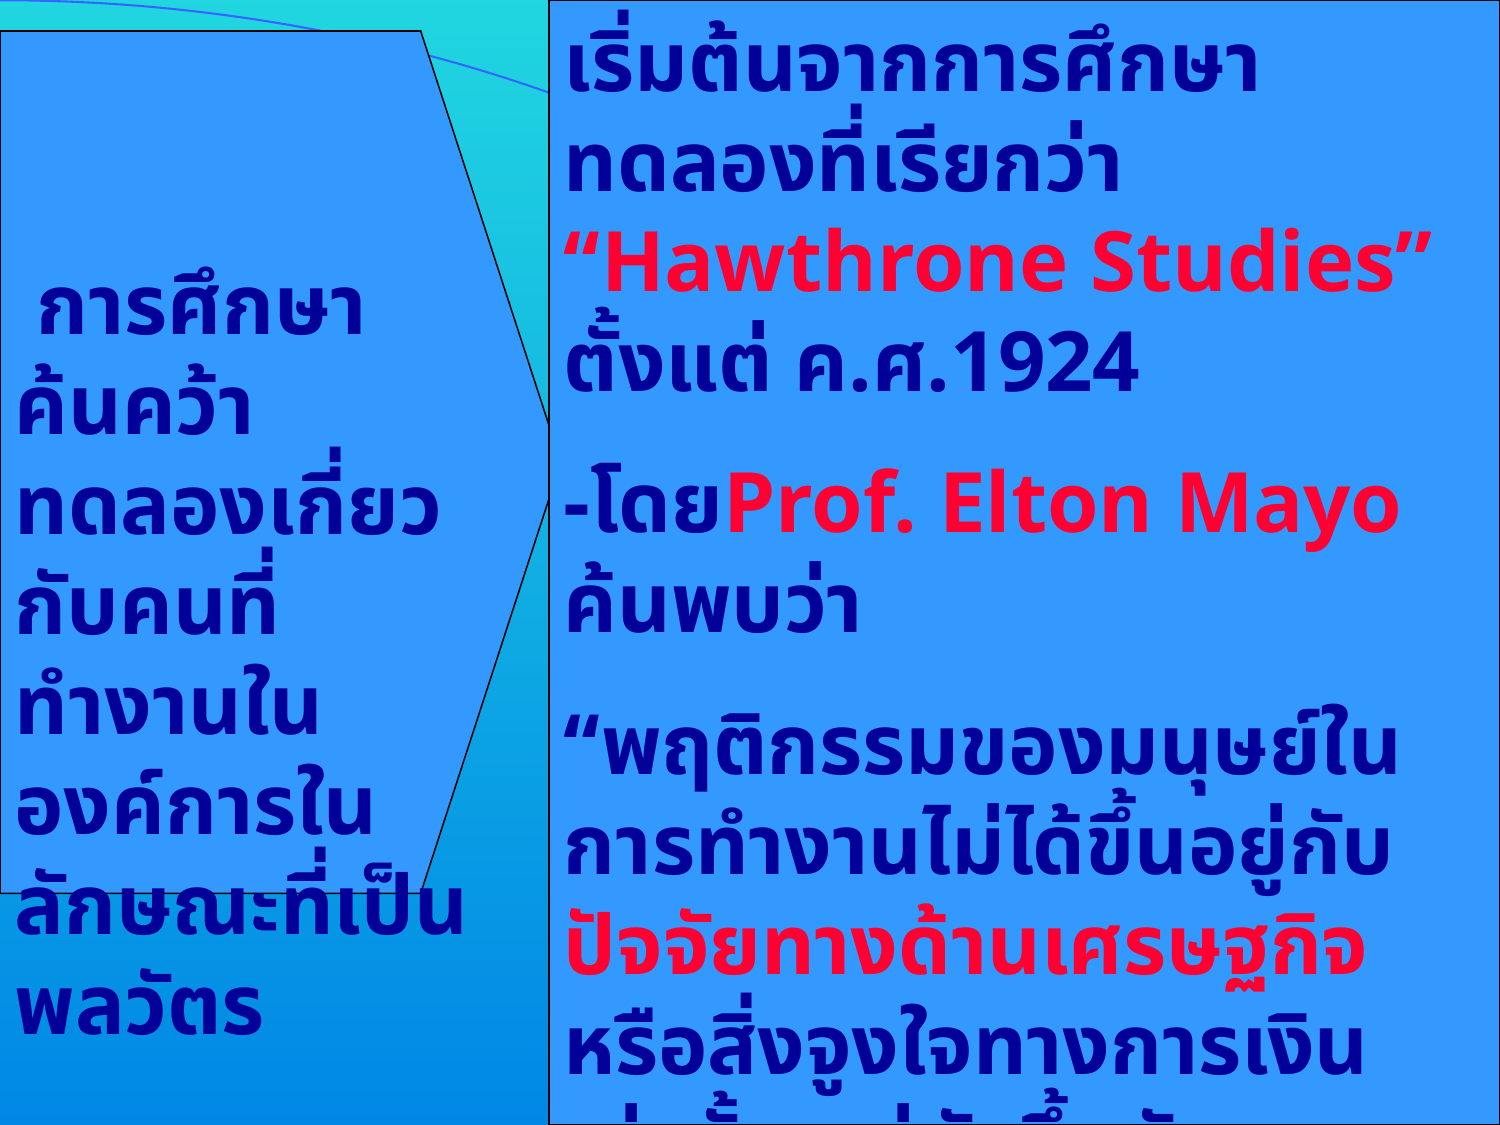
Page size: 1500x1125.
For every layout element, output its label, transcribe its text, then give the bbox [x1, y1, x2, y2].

text_box [502, 280, 549, 644]
text_box เริ่มต้นจากการศึกษาทดลองที่เรียกว่า “Hawthrone Studies” ตั้งแต่ ค.ศ.1924 -โดยProf. Elton Mayo ค้นพบว่า “พฤติกรรมของมนุษย์ในการทำงานไม่ได้ขึ้นอยู่กับปัจจัยทางด้านเศรษฐกิจ หรือสิ่งจูงใจทางการเงินเท่านั้น แต่ยังขึ้นกับความพอใจทางด้านจิตใจและเรื่องราวทางสังคมด้วย” หลังจากนั้นจึงมีการศึกษาค้นคว้าวิจัยต่อมา [549, 0, 1500, 1125]
text_box การศึกษาค้นคว้าทดลองเกี่ยวกับคนที่ทำงานในองค์การในลักษณะที่เป็นพลวัตร [0, 243, 502, 1059]
text_box [0, 31, 490, 243]
